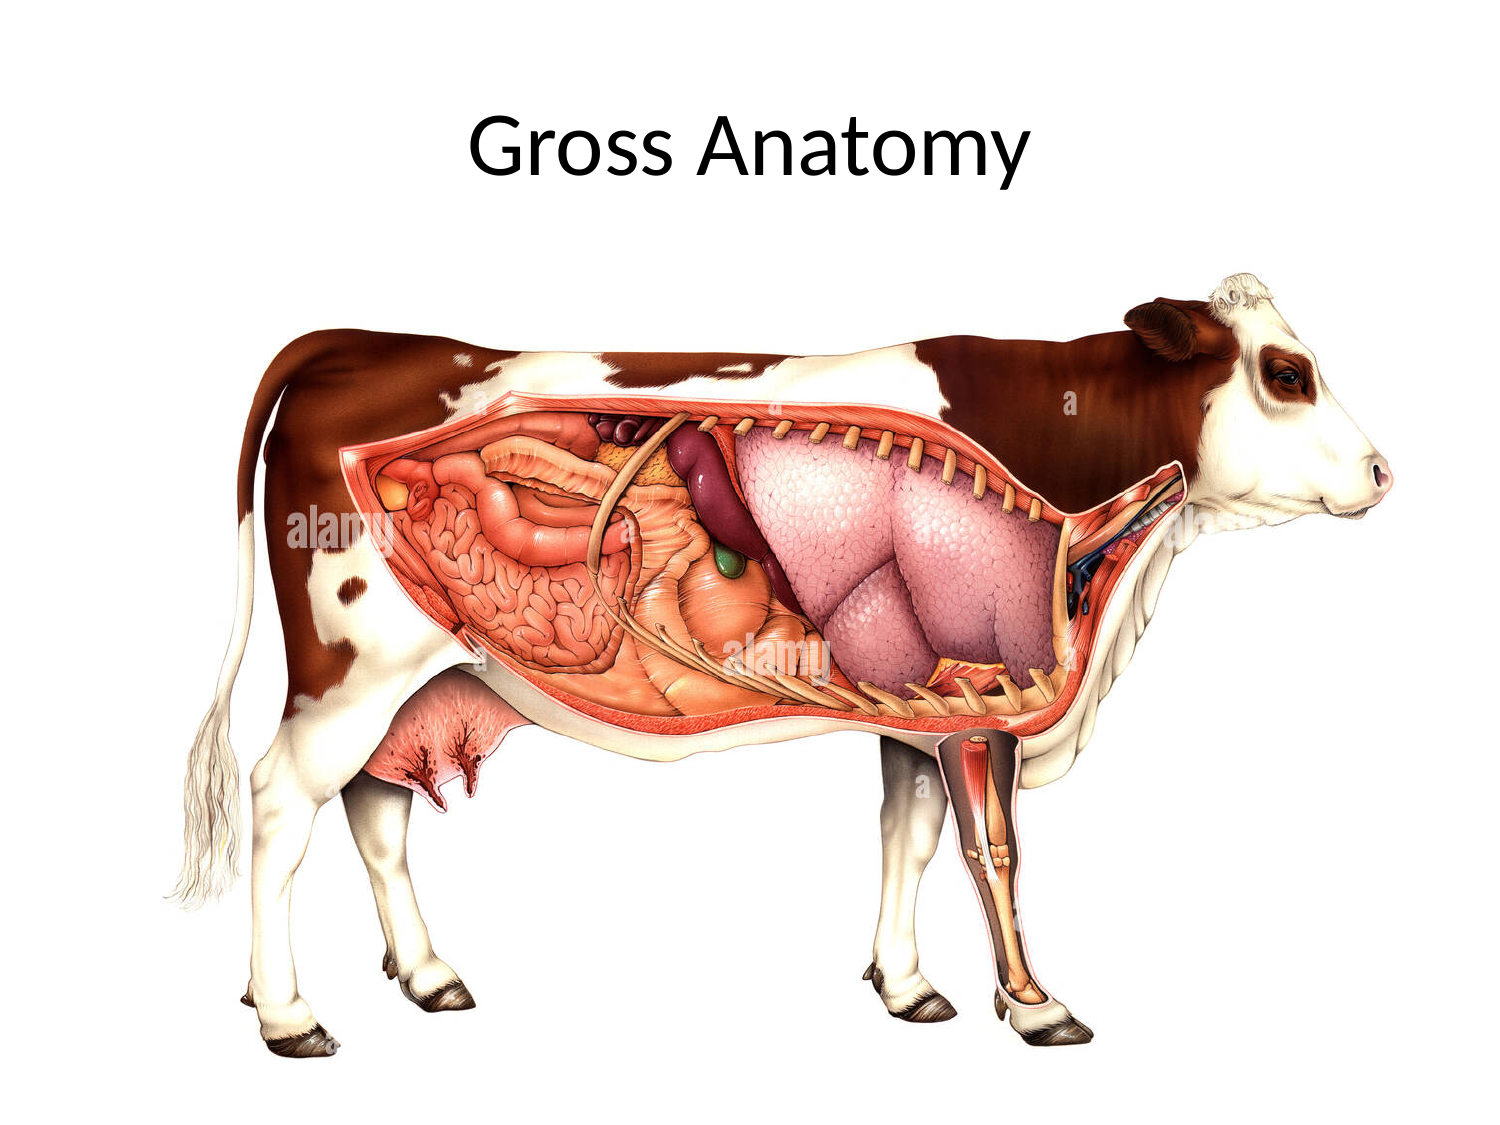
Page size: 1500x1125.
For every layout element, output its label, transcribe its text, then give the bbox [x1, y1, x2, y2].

title Gross Anatomy [75, 45, 1425, 233]
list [137, 249, 1401, 1063]
